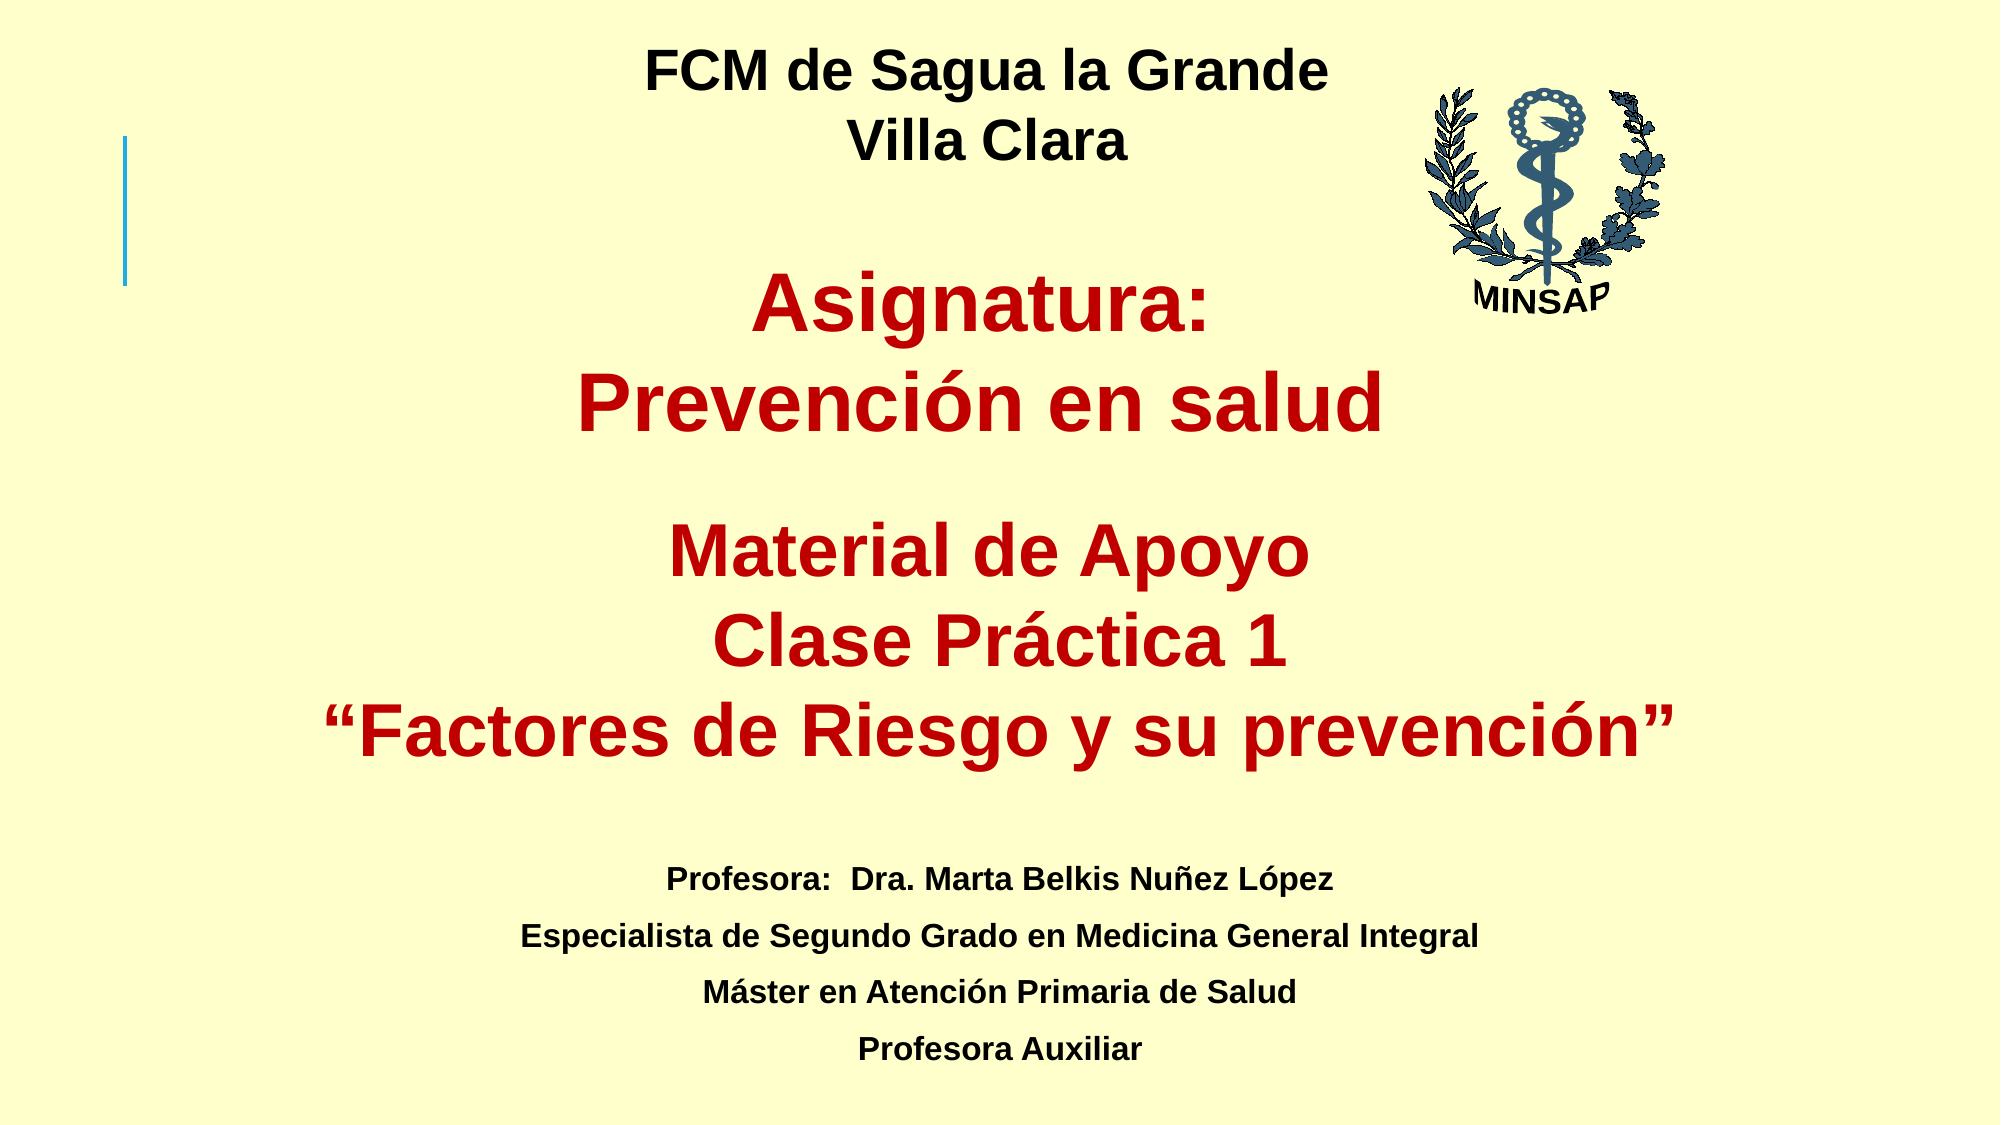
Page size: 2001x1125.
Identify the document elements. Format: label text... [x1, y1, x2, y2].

text_box Asignatura: Prevención en salud [237, 240, 1725, 456]
text_box Profesora: Dra. Marta Belkis Nuñez López Especialista de Segundo Grado en Medicina General Integral Máster en Atención Primaria de Salud Profesora Auxiliar [256, 850, 1745, 1075]
text_box FCM de Sagua la Grande Villa Clara [287, 24, 1688, 180]
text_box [1424, 87, 1666, 315]
text_box Material de Apoyo Clase Práctica 1 “Factores de Riesgo y su prevención” [212, 493, 1788, 779]
